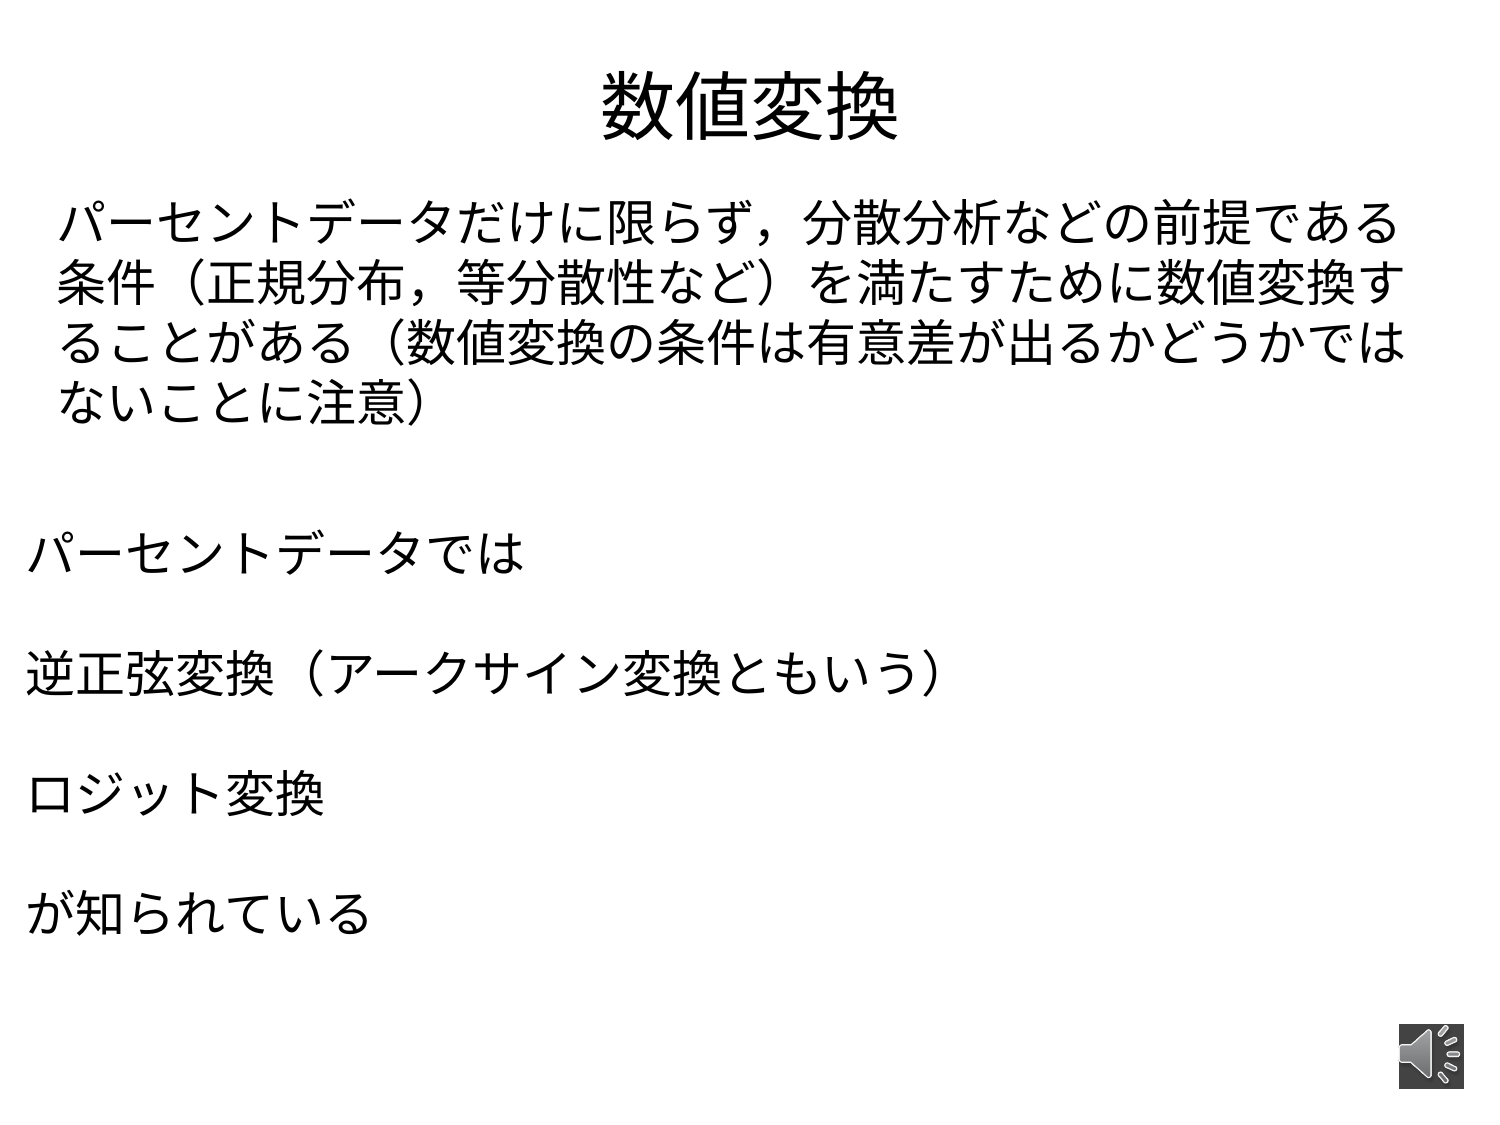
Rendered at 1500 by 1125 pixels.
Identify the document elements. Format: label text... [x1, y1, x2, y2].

text_box パーセントデータだけに限らず，分散分析などの前提である条件（正規分布，等分散性など）を満たすために数値変換することがある（数値変換の条件は有意差が出るかどうかではないことに注意） [41, 184, 1459, 440]
picture [1397, 1022, 1465, 1090]
text_box パーセントデータでは 逆正弦変換（アークサイン変換ともいう） ロジット変換 が知られている [11, 515, 987, 950]
title 数値変換 [75, 45, 1425, 164]
